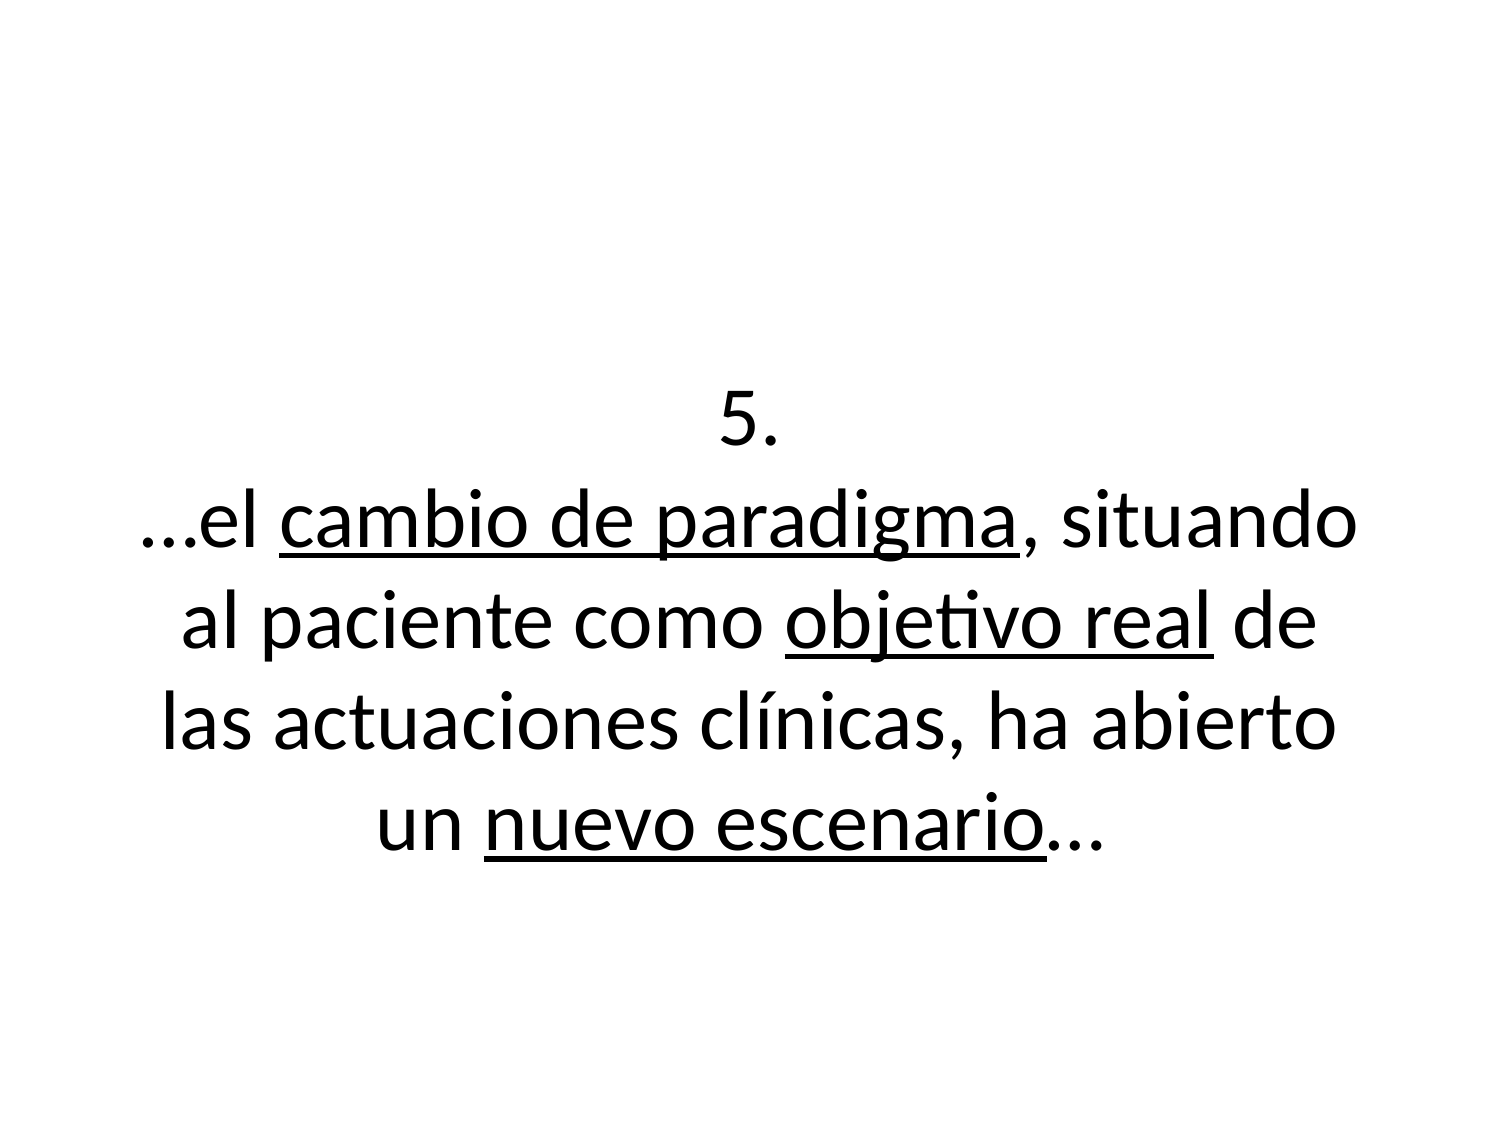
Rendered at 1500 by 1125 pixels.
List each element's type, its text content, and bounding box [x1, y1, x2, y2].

title 5. …el cambio de paradigma, situando al paciente como objetivo real de las actuaciones clínicas, ha abierto un nuevo escenario… [112, 349, 1388, 880]
